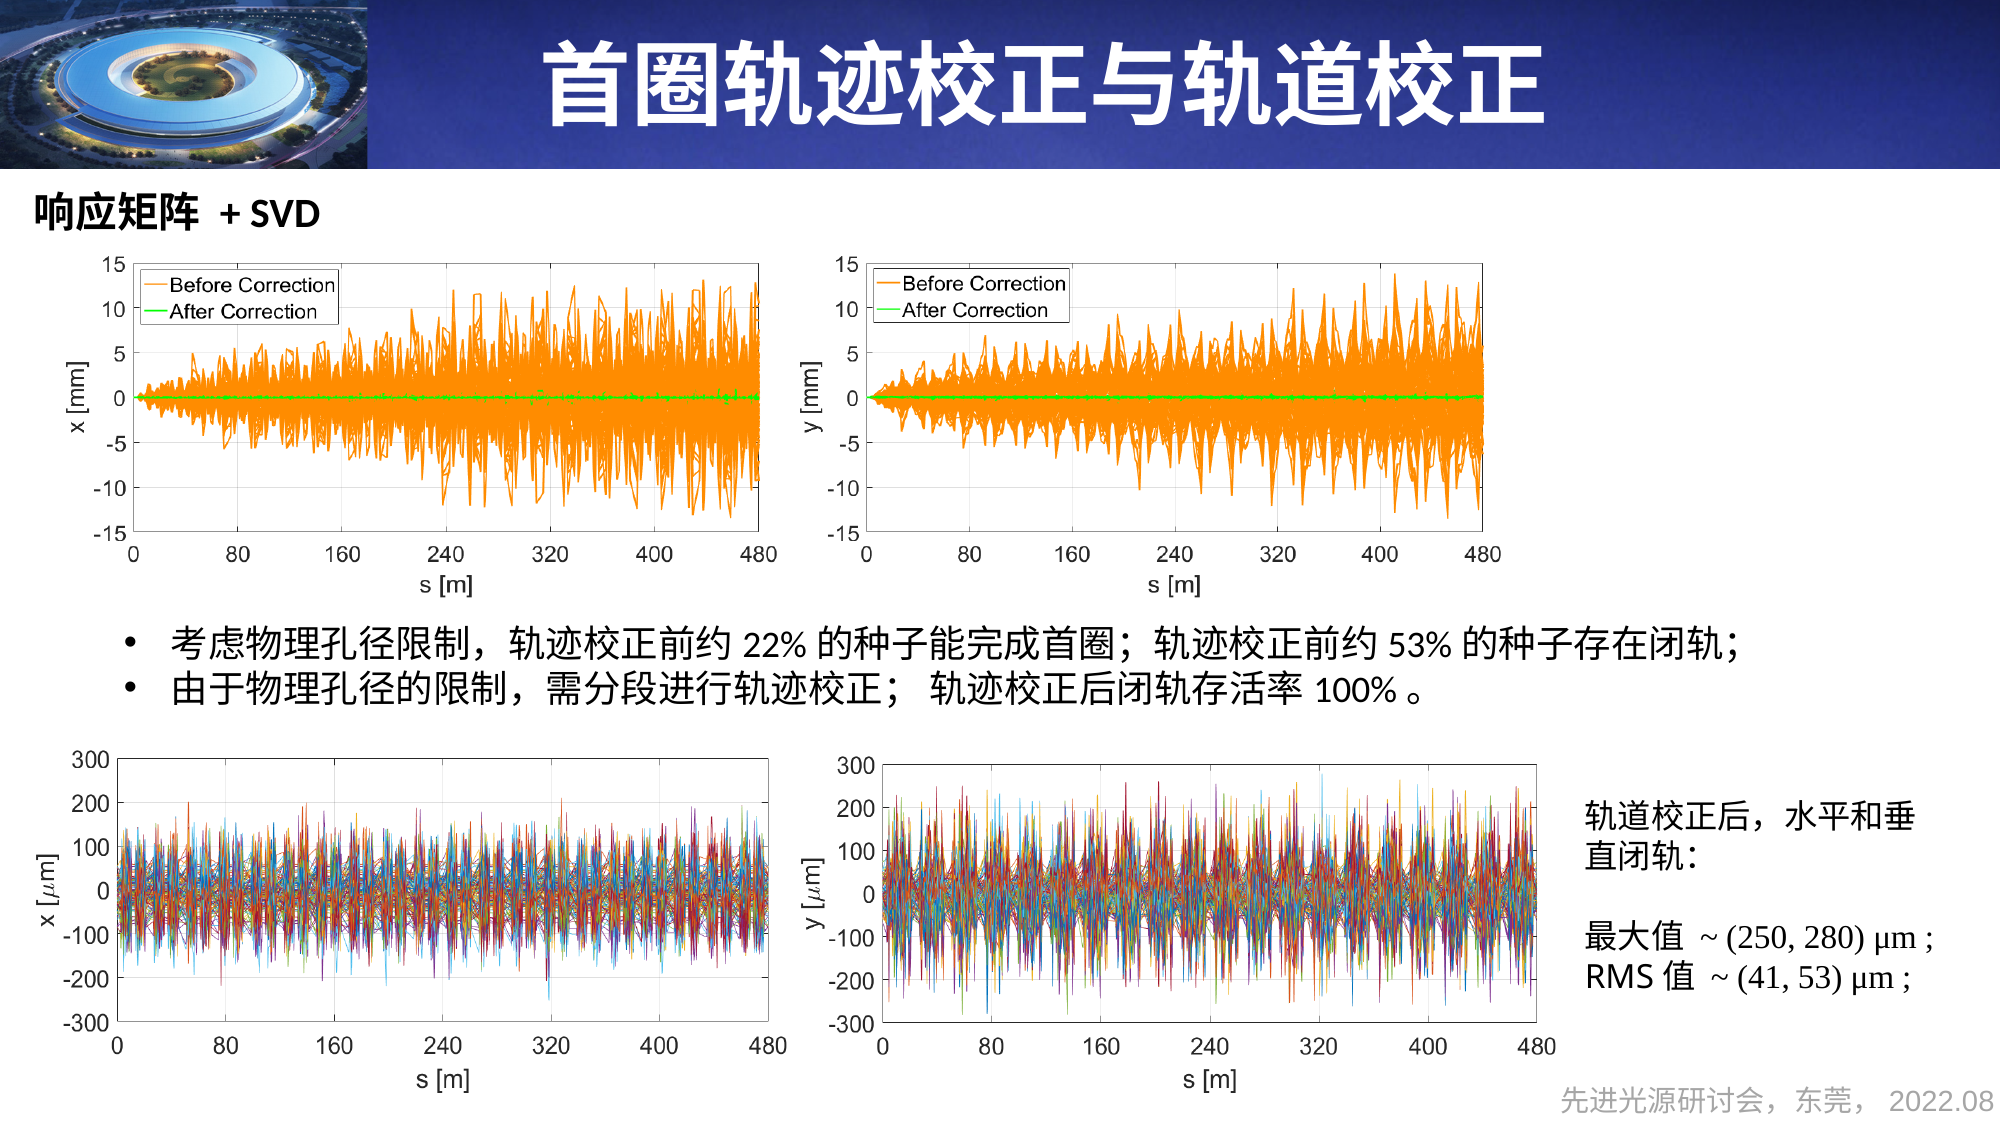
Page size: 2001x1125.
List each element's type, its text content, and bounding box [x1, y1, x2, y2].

text_box 考虑物理孔径限制，轨迹校正前约22%的种子能完成首圈；轨迹校正前约53%的种子存在闭轨； 由于物理孔径的限制，需分段进行轨迹校正； 轨迹校正后闭轨存活率100%。 [109, 612, 1757, 717]
picture [57, 254, 782, 599]
text_box 响应矩阵 + SVD [18, 178, 484, 244]
text_box 轨道校正后，水平和垂直闭轨： 最大值 ~ (250, 280) μm ; RMS值 ~ (41, 53) μm ; [1570, 788, 1964, 1038]
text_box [0, 0, 2000, 169]
picture [791, 254, 1506, 599]
picture [795, 754, 1561, 1097]
text_box 先进光源研讨会，东莞，2022.08 [1545, 1074, 2000, 1125]
picture [30, 748, 792, 1097]
